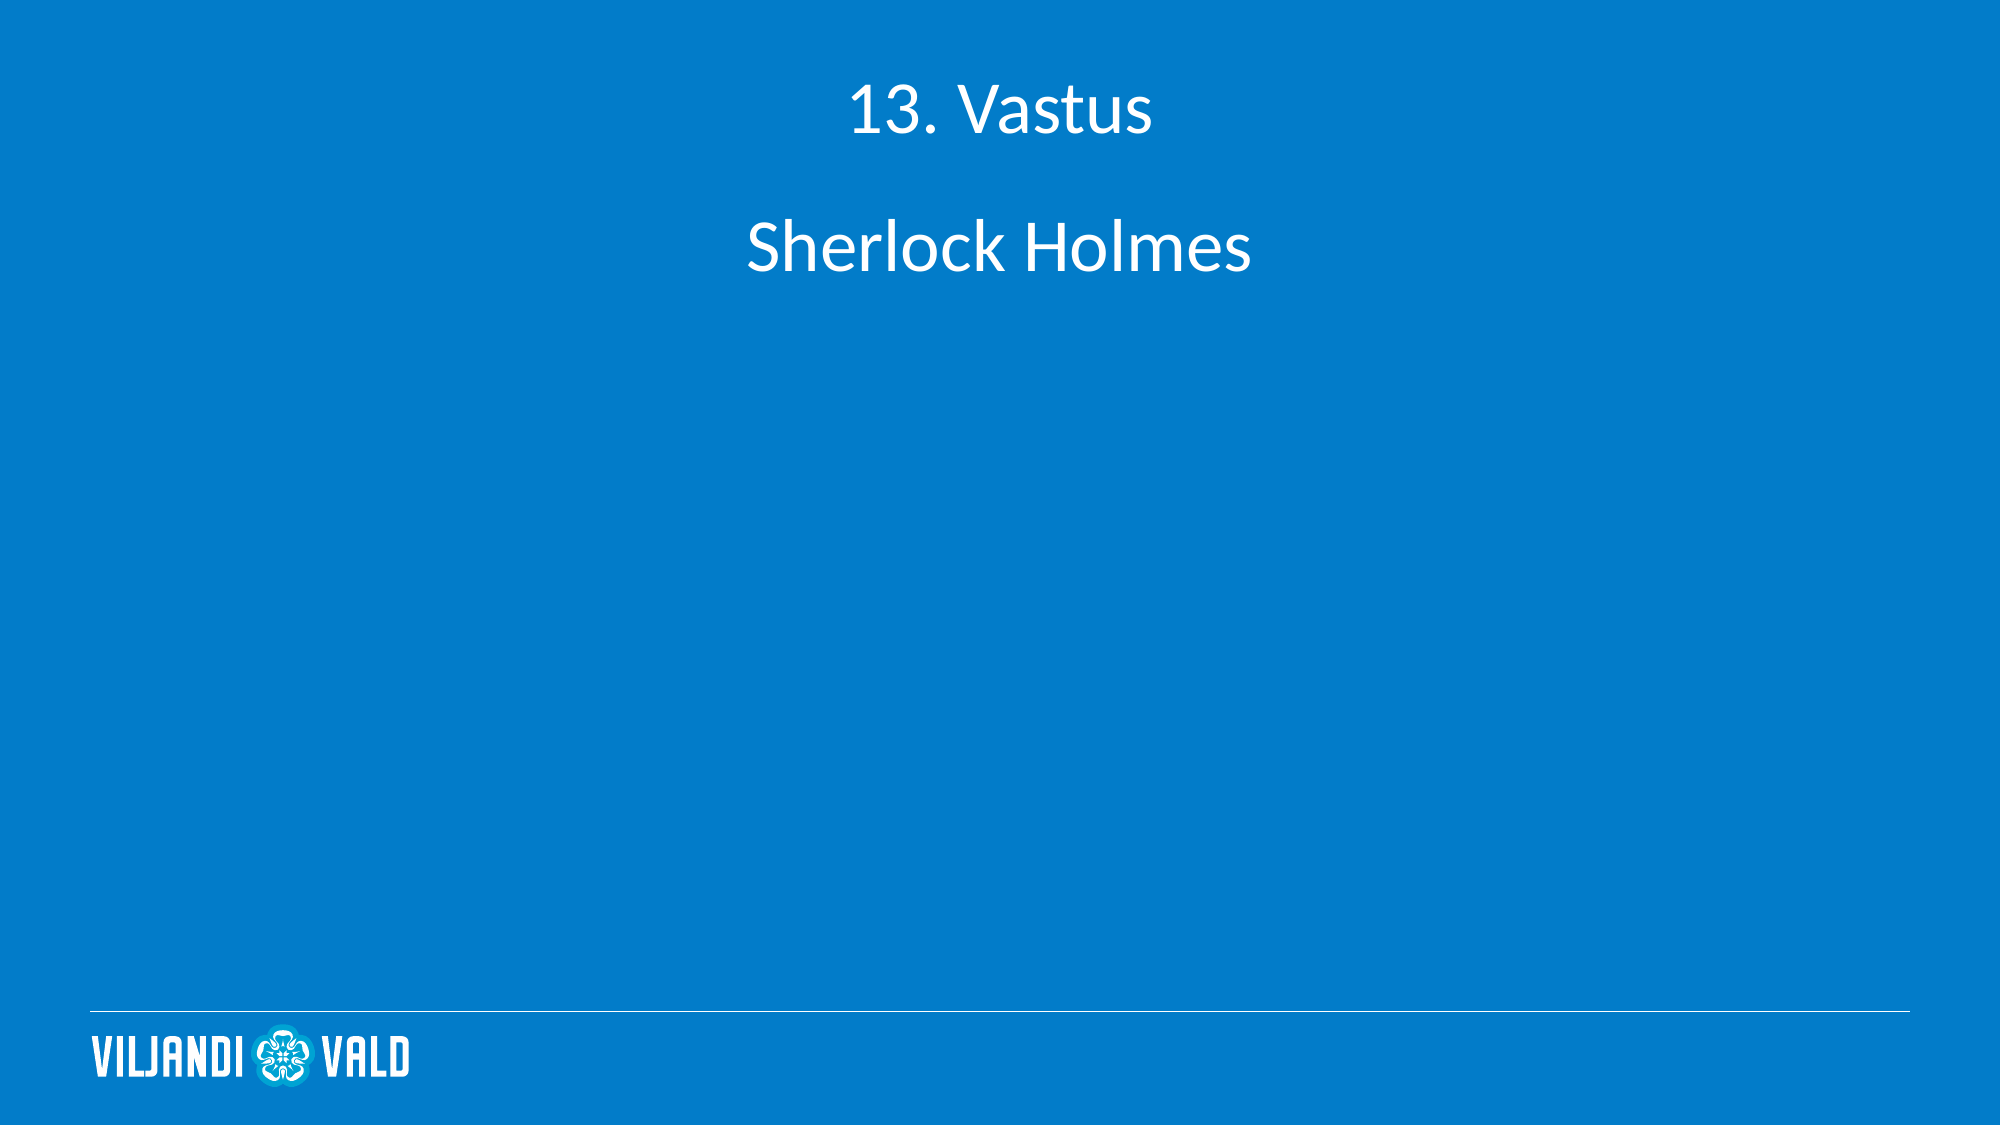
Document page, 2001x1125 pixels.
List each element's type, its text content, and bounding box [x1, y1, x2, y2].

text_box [90, 1022, 410, 1089]
list Sherlock Holmes [99, 186, 1900, 1005]
title 13. Vastus [99, 45, 1900, 162]
